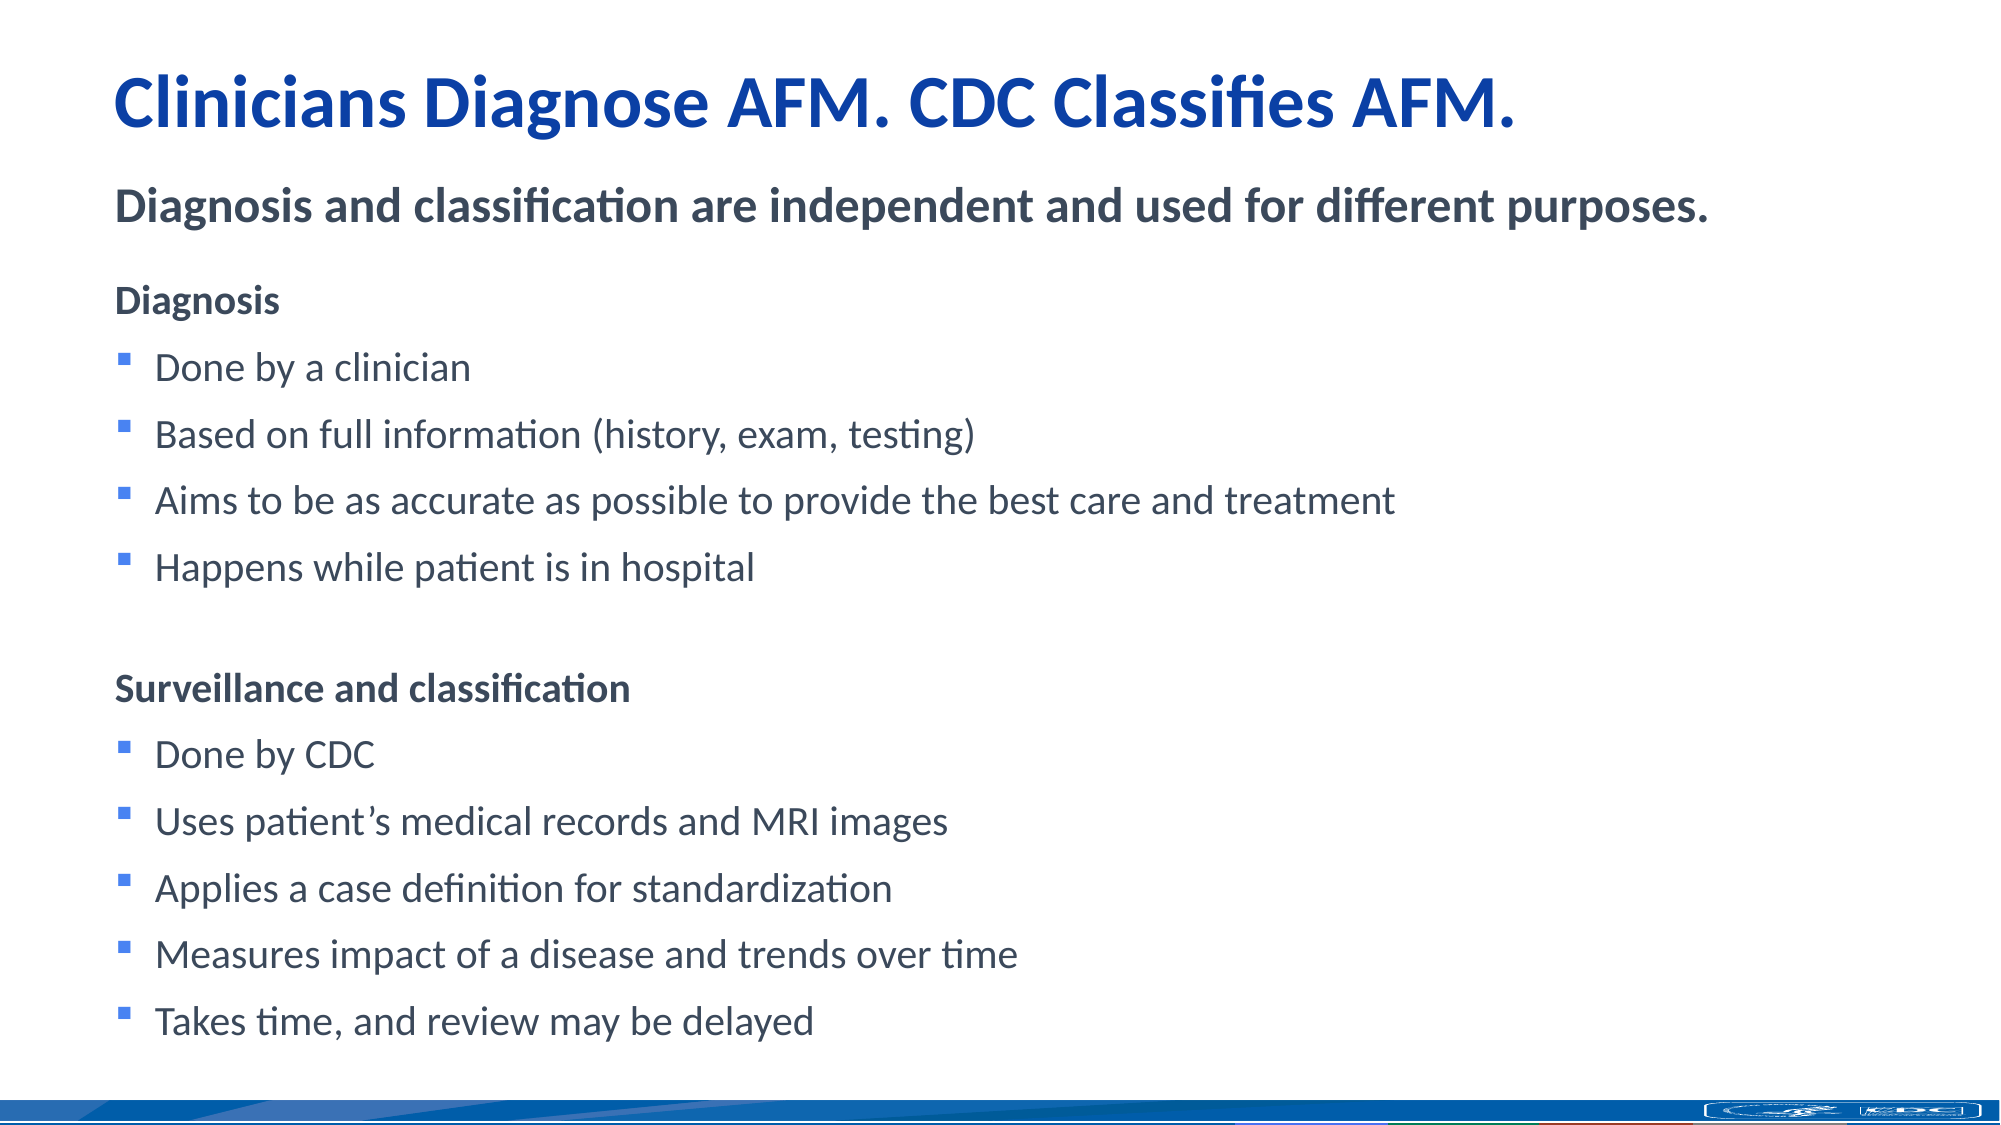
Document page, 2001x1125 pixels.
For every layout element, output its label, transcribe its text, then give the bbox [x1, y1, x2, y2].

text_box Diagnosis and classification are independent and used for different purposes. Diagnosis Done by a clinician Based on full information (history, exam, testing) Aims to be as accurate as possible to provide the best care and treatment Happens while patient is in hospital Surveillance and classification Done by CDC Uses patient’s medical records and MRI images Applies a case definition for standardization Measures impact of a disease and trends over time Takes time, and review may be delayed [99, 164, 1879, 1097]
title Clinicians Diagnose AFM. CDC Classifies AFM. [99, 45, 1900, 241]
